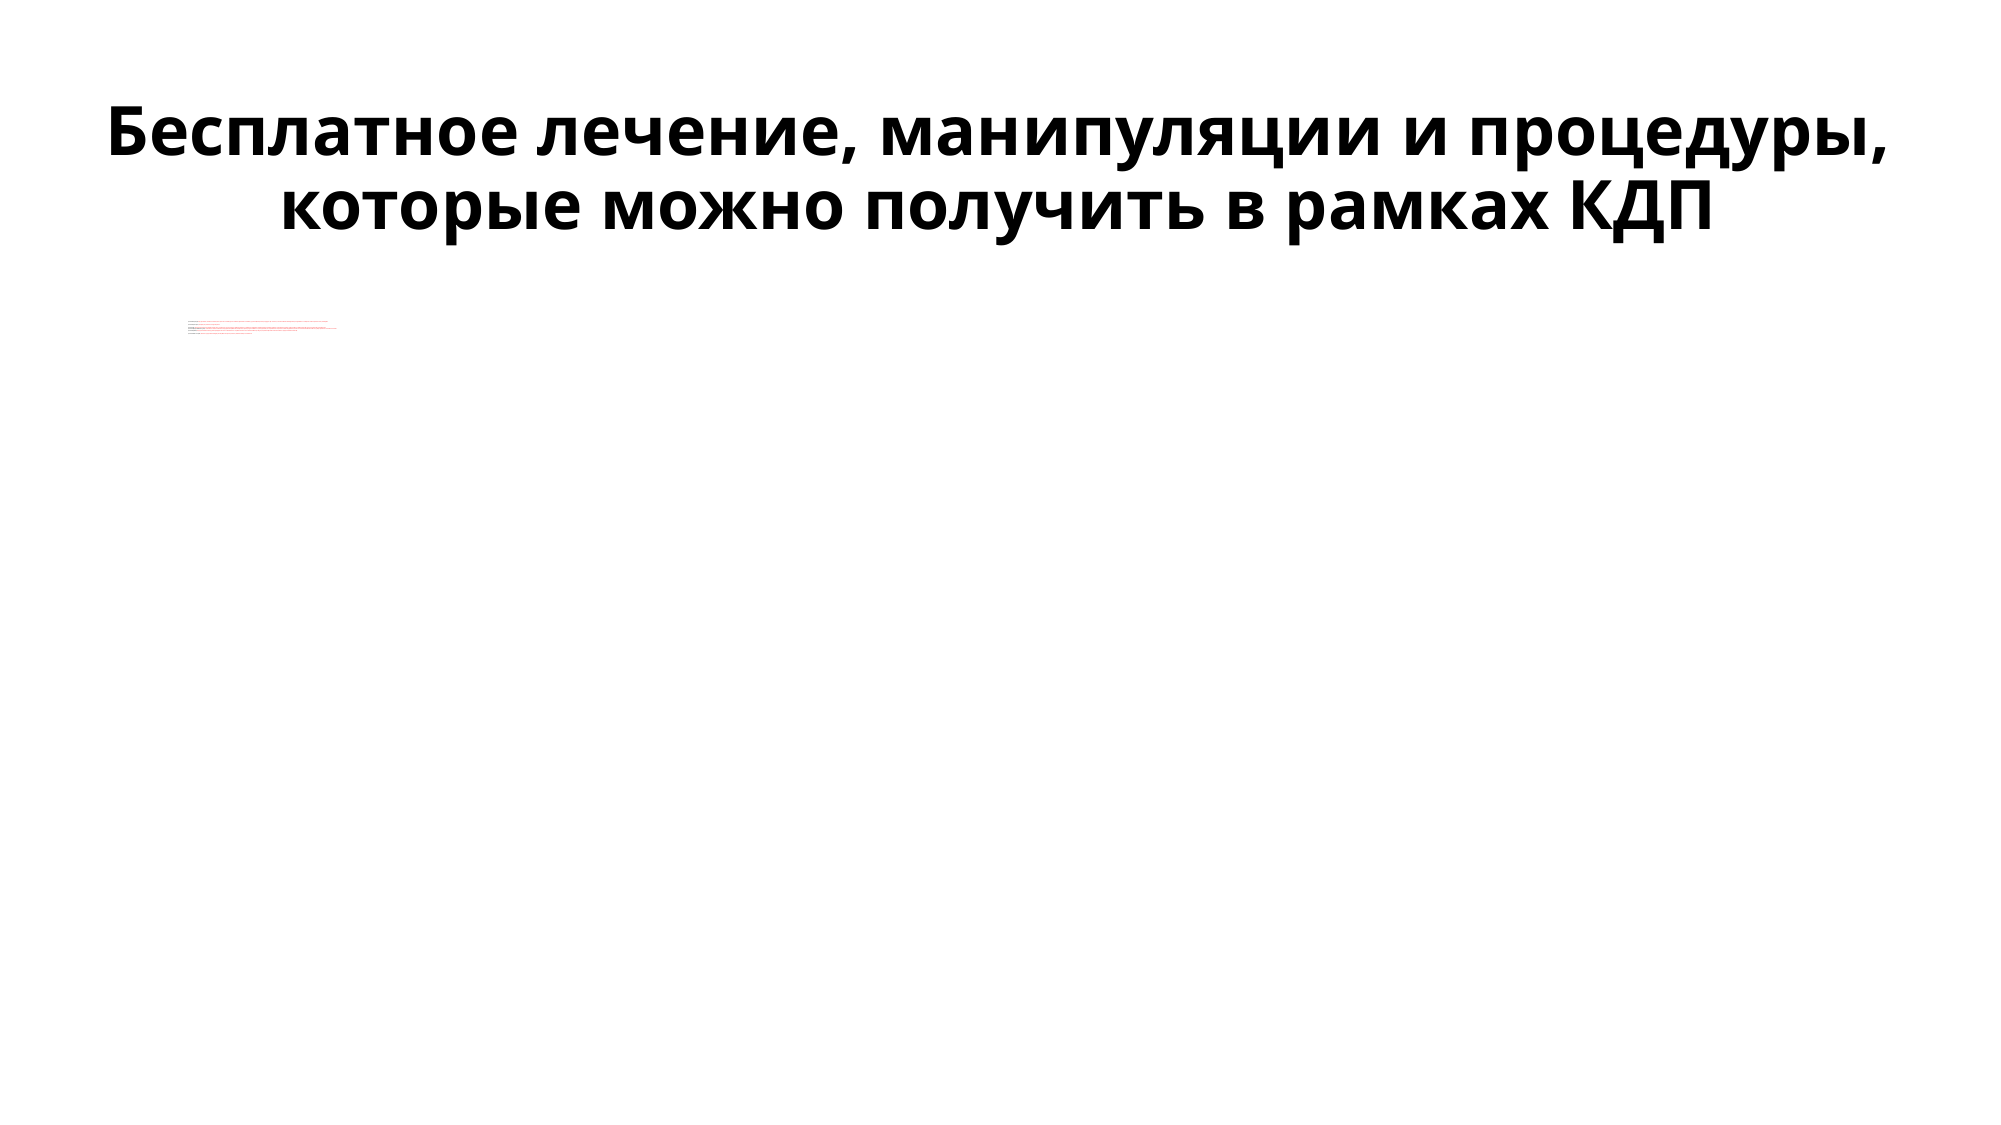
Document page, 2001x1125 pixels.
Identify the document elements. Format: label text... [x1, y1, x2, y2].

subtitle (Значок Операция) Хирургические, гинекологические, отоларингологические, урологические, офтальмологические и другие амбулаторные процедуры. При этом могут использоваться необходимые принадлежности и лекарства за счет пациента или в рамках ДМС. (Значок Пробирка) Экстракорпоральное оплодотворение (Значок Зуб) Экстренная стоматологическая помощь при острой боли для социально-уязвимой категории населения. Сюда входит обезболивание, препарирование и наложение пломбы, удаление зуба с обезболиванием, периостотомия, вскрытие абсцессов (Значок Зуб, Беременные и дети) Плановая стоматологическая помощь детям и беременным женщинам (кроме ортодонтической и ортопедической) по направлению специалиста, включая удаление зубов с использованием обезболивания, препарирование и наложение пломбы (Значок Брекеты) Ортодонтическая помощь детям с врожденной патологией челюстно-лицевой области с использованием аппарата для устранения зубочелюстных аномалий (ортодонтическая пластинка) (Значок Реабилитация) Ранняя и продолженная медицинская реабилитация социально-уязвимой категории населения [173, 313, 1579, 351]
title Бесплатное лечение, манипуляции и процедуры, которые можно получить в рамках КДП [33, 33, 1963, 252]
